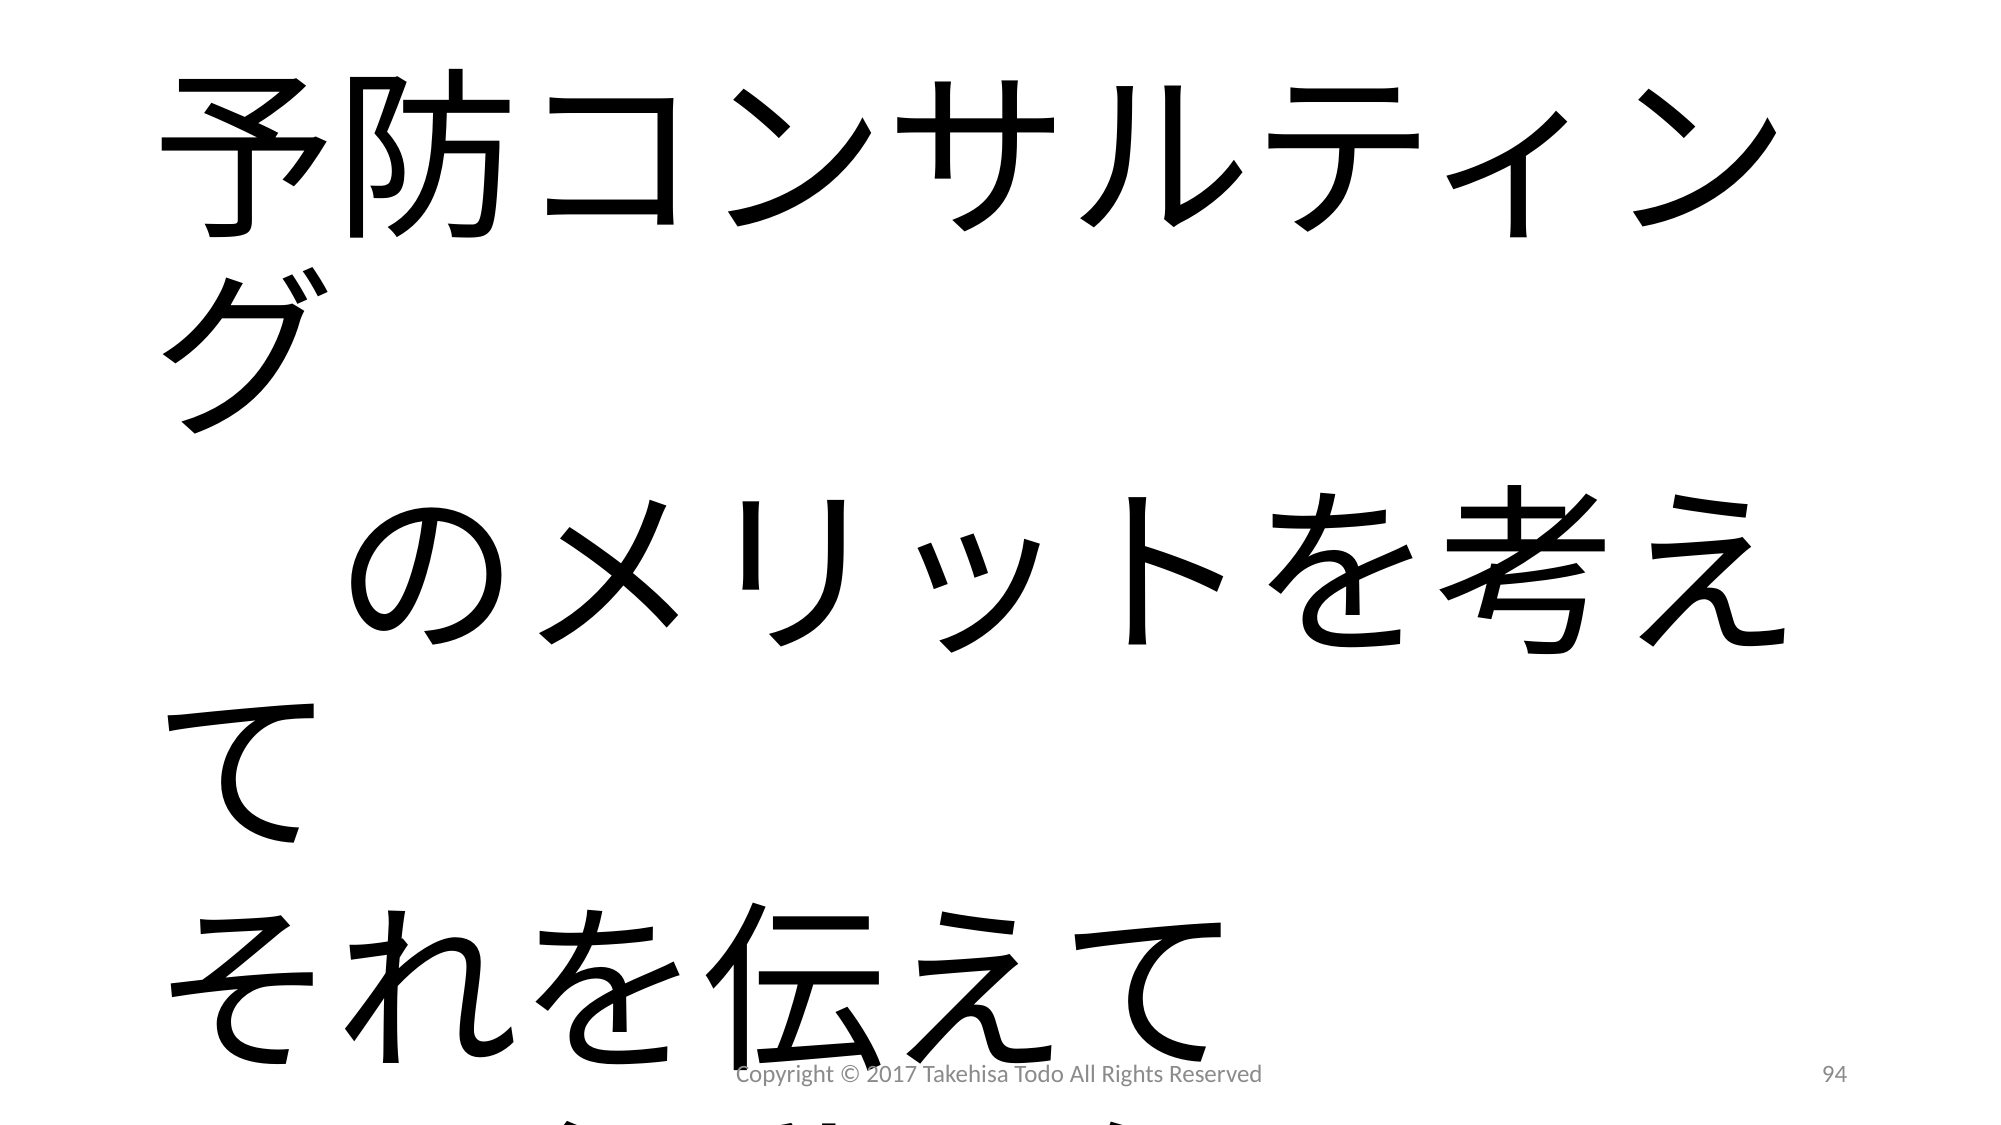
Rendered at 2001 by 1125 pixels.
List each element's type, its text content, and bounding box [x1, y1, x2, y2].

footer Copyright © 2017 Takehisa Todo All Rights Reserved [662, 1042, 1338, 1103]
list 予防コンサルティング のメリットを考えて それを伝えて 行動を促す [137, 57, 1863, 1014]
slide_number 94 [1412, 1042, 1863, 1103]
